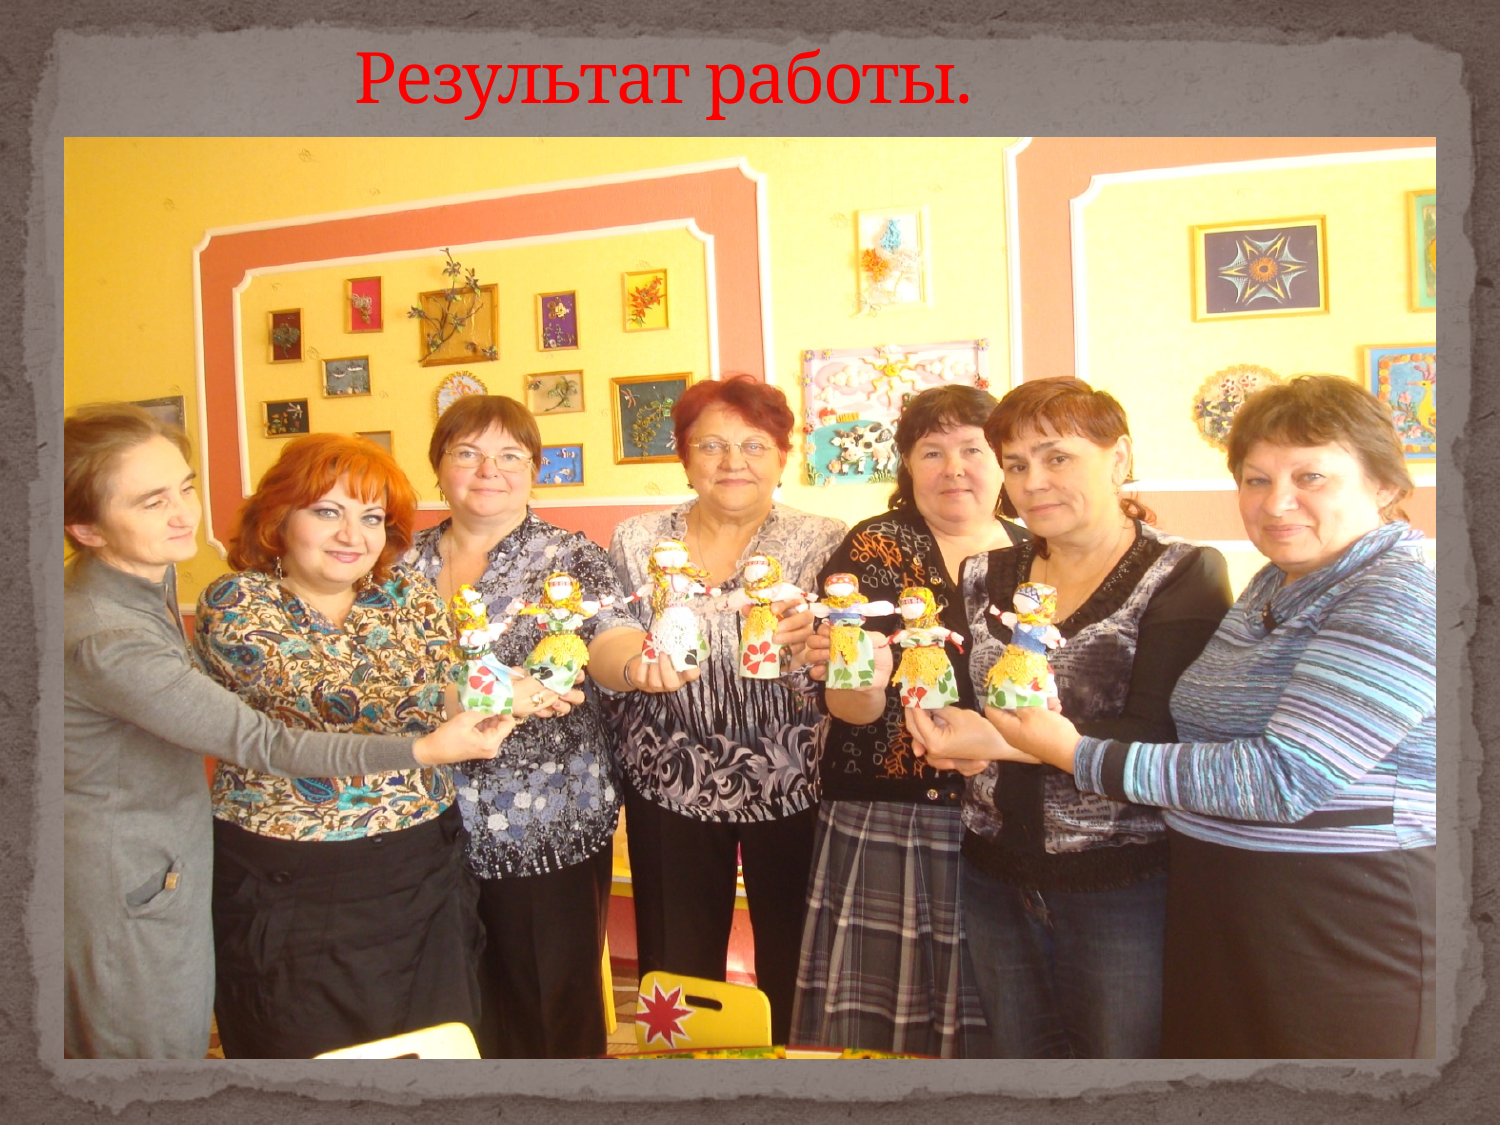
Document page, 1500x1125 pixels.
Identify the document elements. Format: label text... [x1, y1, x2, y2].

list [64, 136, 1436, 1059]
title Результат работы. [74, 24, 1425, 126]
